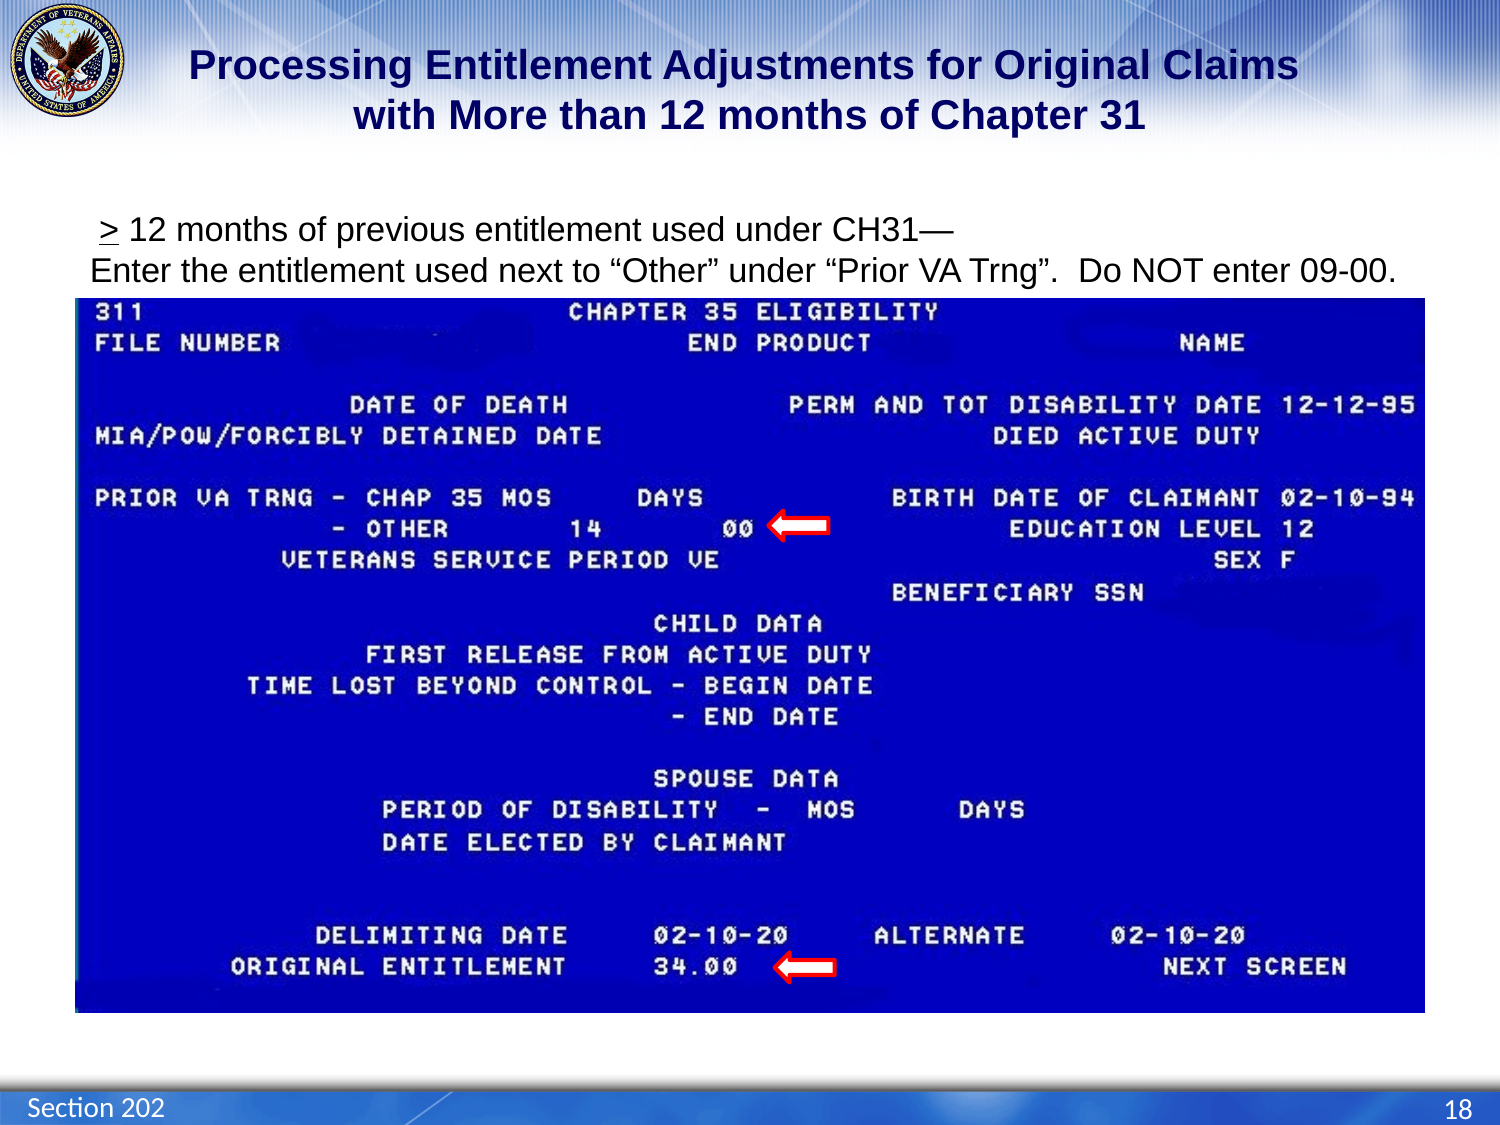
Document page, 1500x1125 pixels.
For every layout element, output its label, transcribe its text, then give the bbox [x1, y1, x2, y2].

picture [0, 175, 1500, 1125]
title Processing Entitlement Adjustments for Original Claims with More than 12 months of Chapter 31 [0, 0, 1500, 175]
footer Section 202 [12, 1081, 726, 1125]
slide_number 18 [1137, 1083, 1488, 1125]
text_box > 12 months of previous entitlement used under CH31— Enter the entitlement used next to “Other” under “Prior VA Trng”. Do NOT enter 09-00. [74, 199, 1425, 297]
